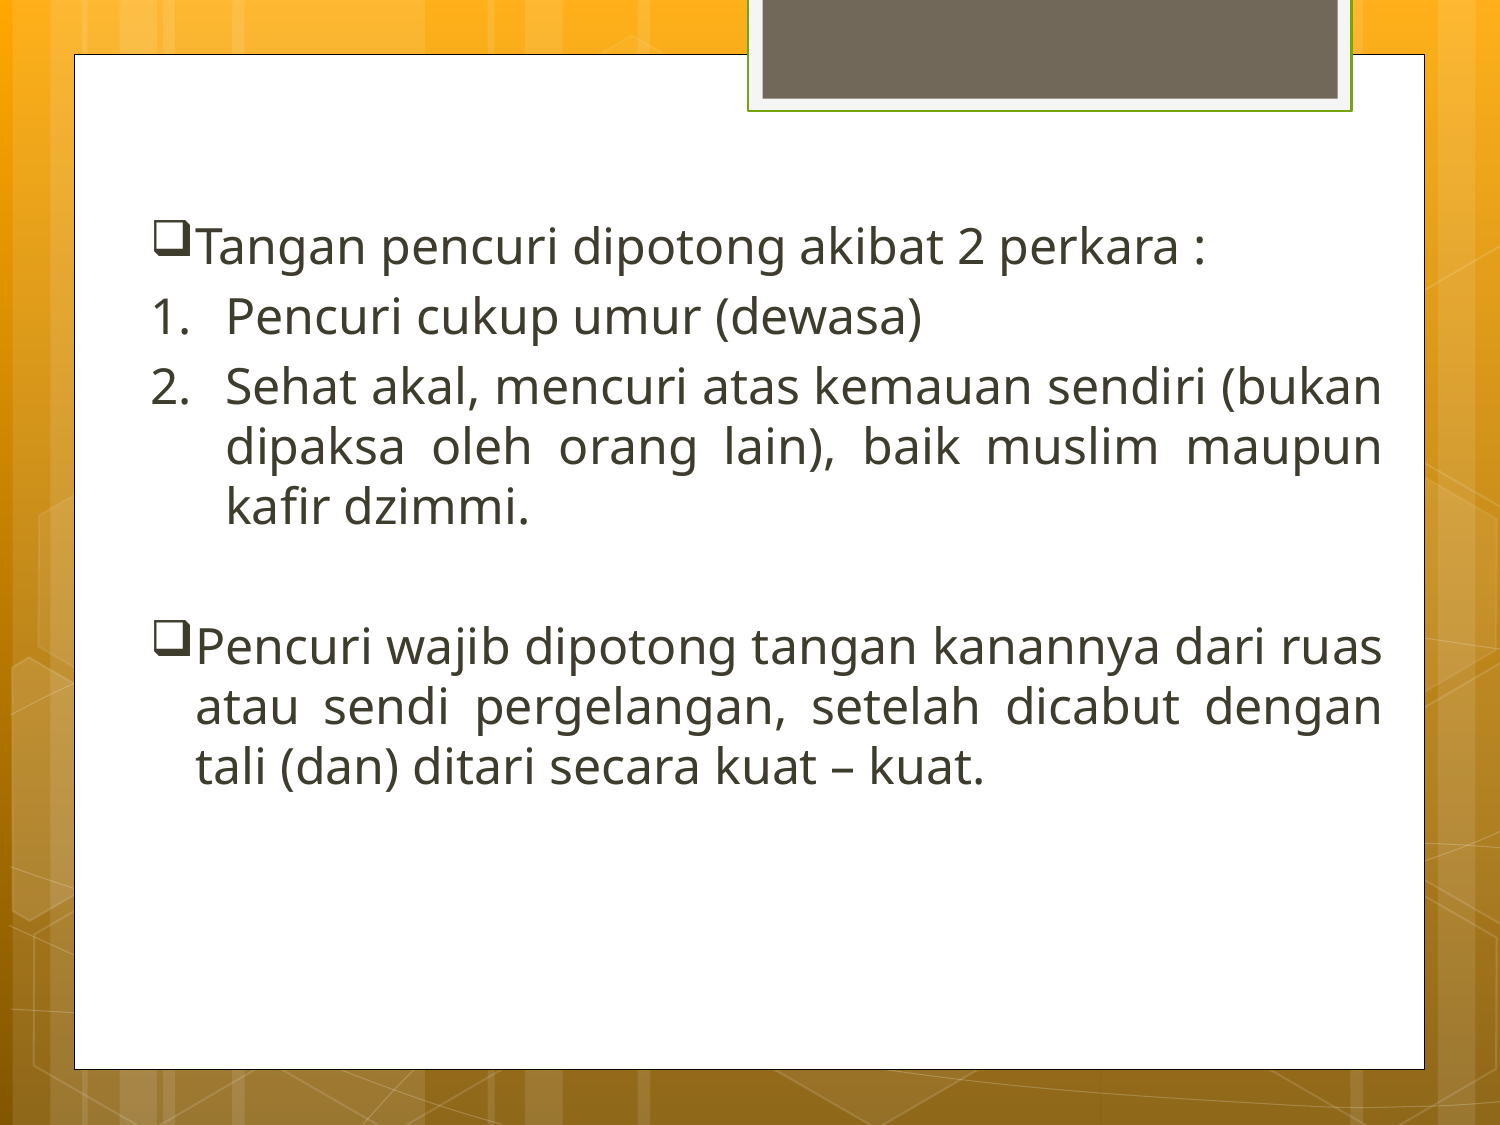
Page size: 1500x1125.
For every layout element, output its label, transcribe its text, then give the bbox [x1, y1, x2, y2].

list Tangan pencuri dipotong akibat 2 perkara : Pencuri cukup umur (dewasa) Sehat akal, mencuri atas kemauan sendiri (bukan dipaksa oleh orang lain), baik muslim maupun kafir dzimmi. Pencuri wajib dipotong tangan kanannya dari ruas atau sendi pergelangan, setelah dicabut dengan tali (dan) ditari secara kuat – kuat. [123, 137, 1400, 1035]
